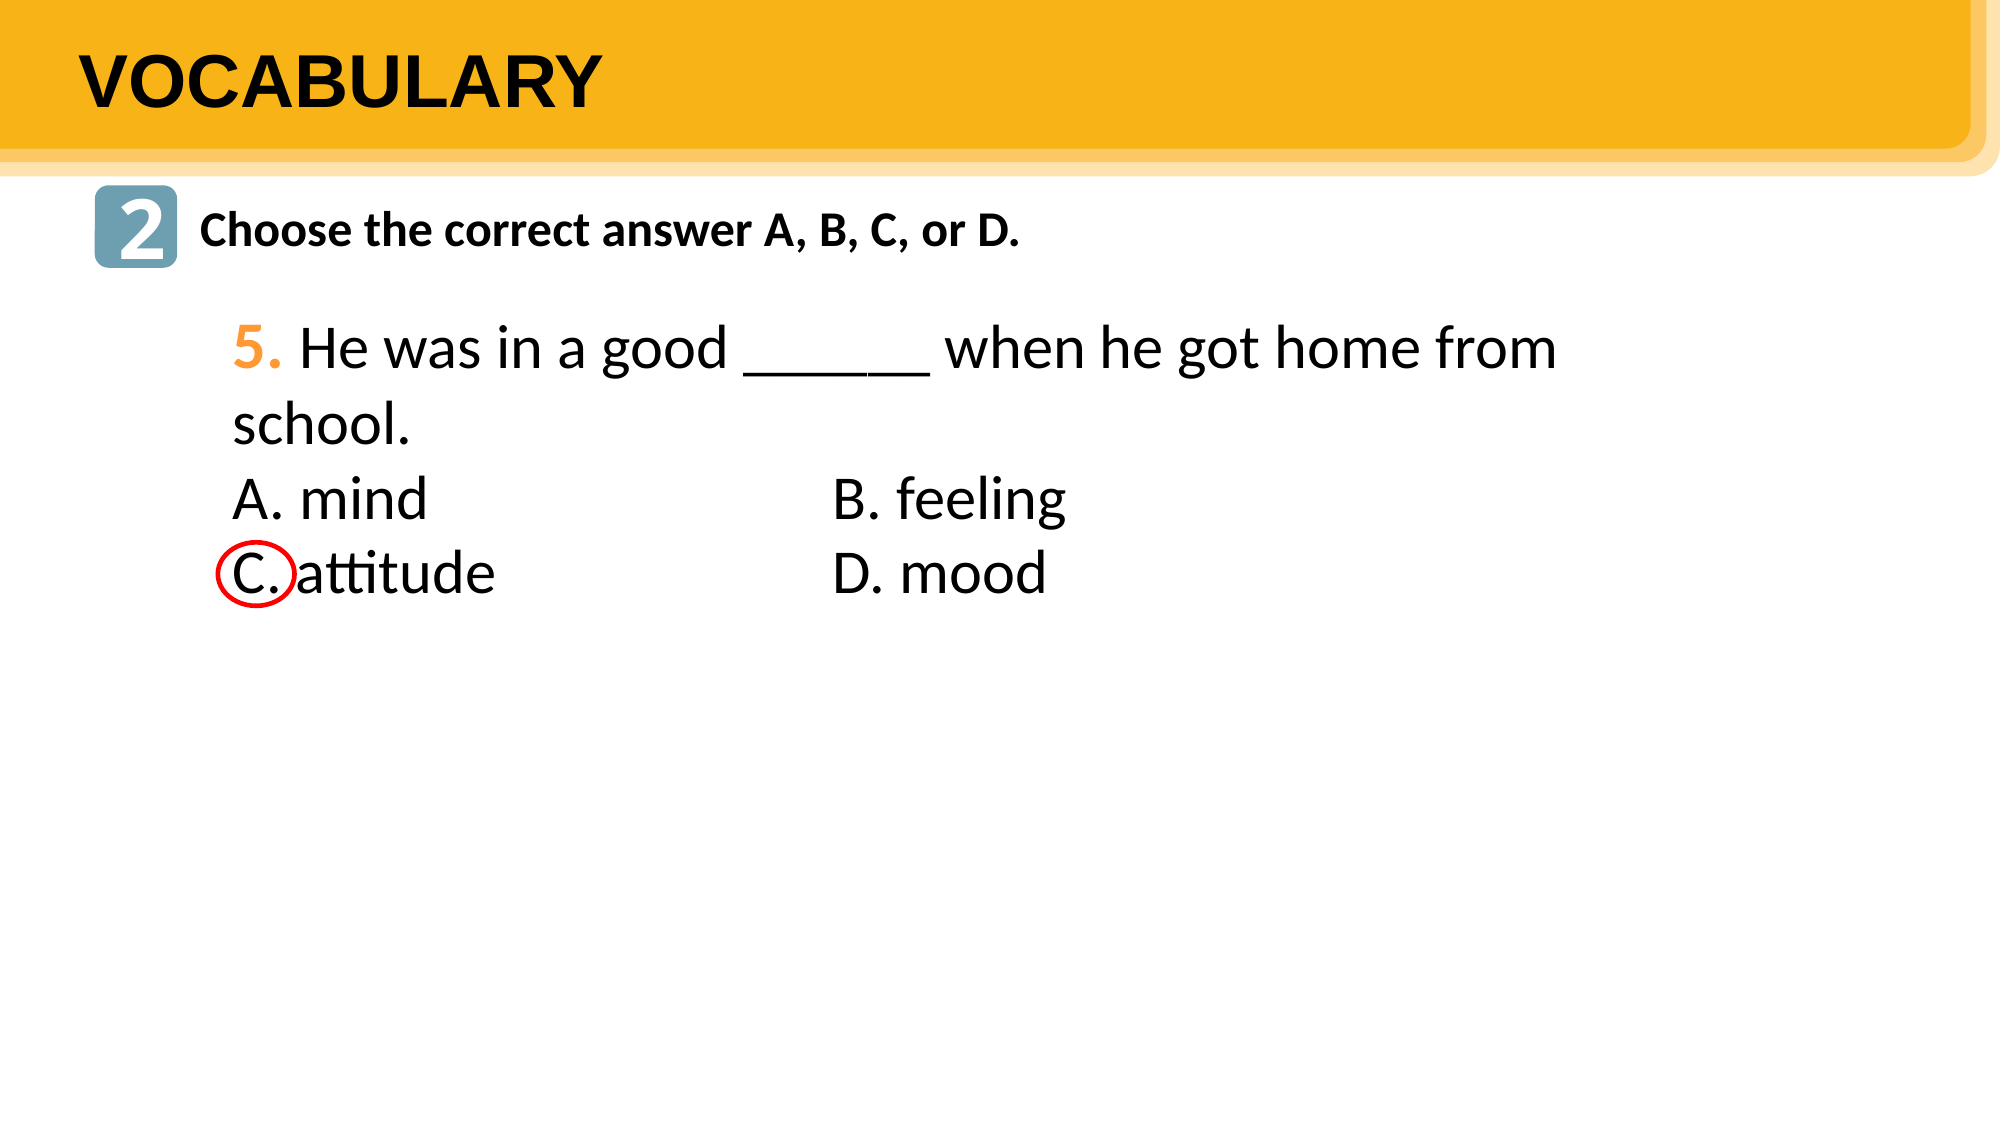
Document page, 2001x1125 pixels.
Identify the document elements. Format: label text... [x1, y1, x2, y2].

list 5. He was in a good ______ when he got home from school. A. mind B. feeling C. attitude D. mood [217, 294, 1592, 1121]
text_box [216, 541, 296, 607]
text_box [93, 185, 103, 268]
text_box [169, 185, 179, 268]
text_box 2 [103, 177, 169, 284]
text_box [0, 0, 2000, 177]
text_box Choose the correct answer A, B, C, or D. [185, 188, 2000, 264]
